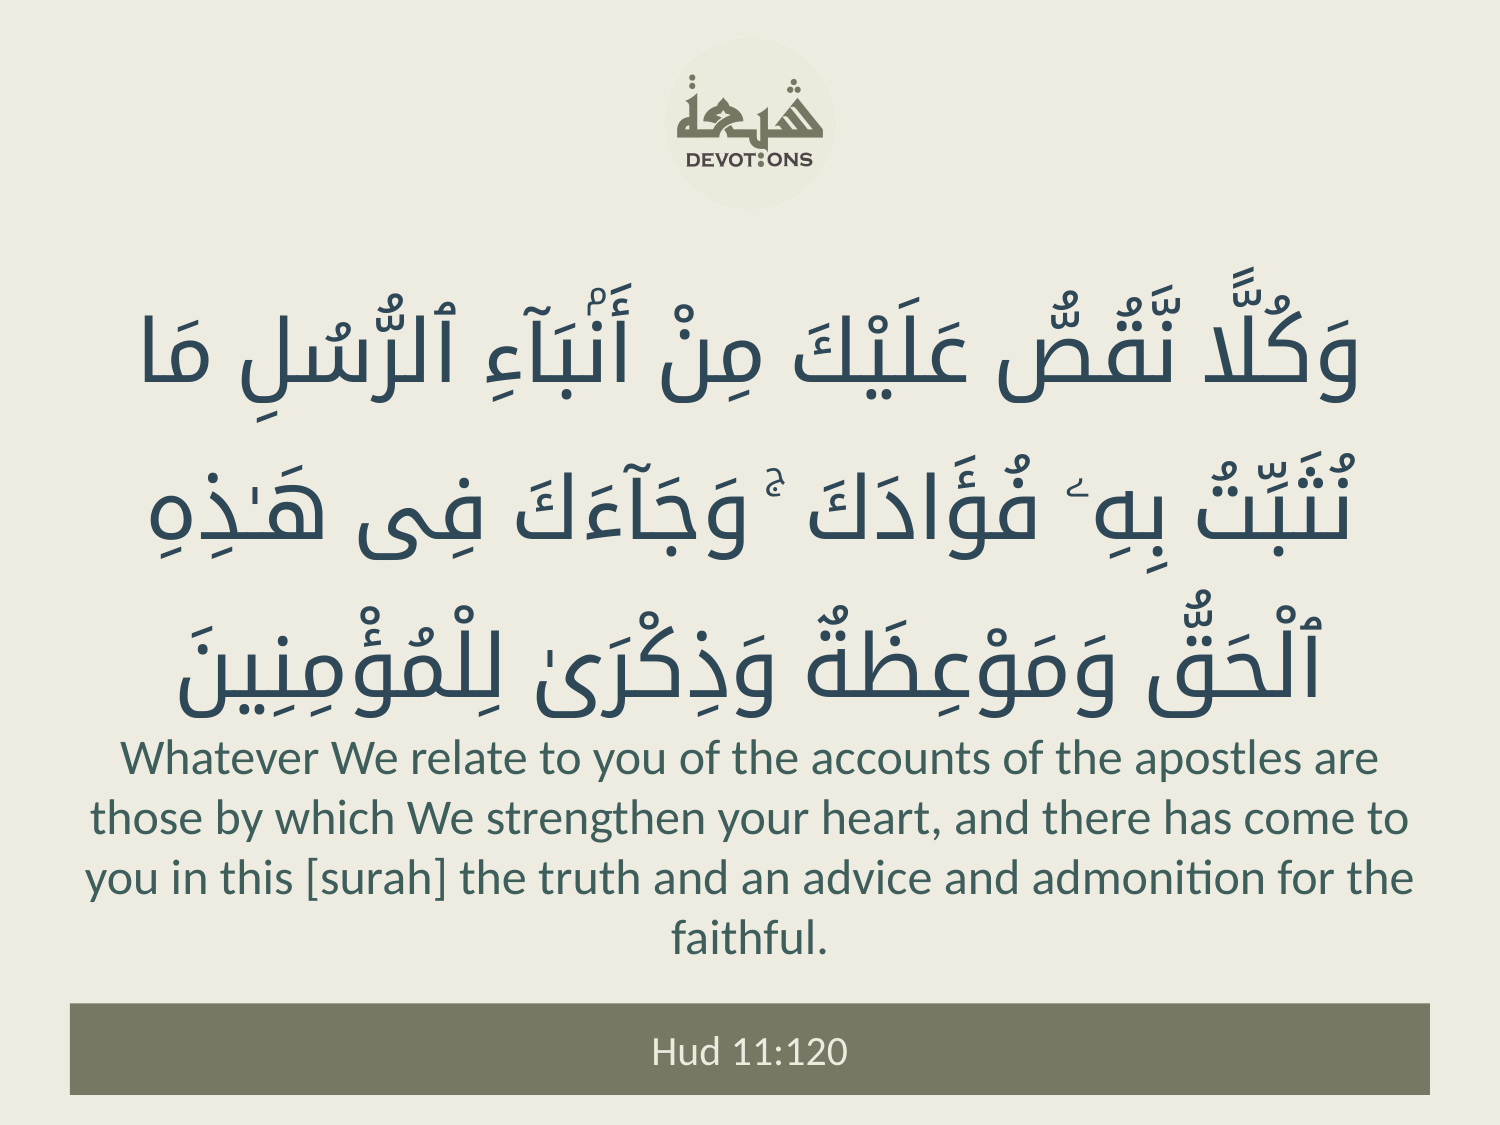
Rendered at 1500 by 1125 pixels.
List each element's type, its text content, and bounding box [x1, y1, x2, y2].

list وَكُلًّا نَّقُصُّ عَلَيْكَ مِنْ أَنۢبَآءِ ٱلرُّسُلِ مَا نُثَبِّتُ بِهِۦ فُؤَادَكَ ۚ وَجَآءَكَ فِى هَـٰذِهِ ٱلْحَقُّ وَمَوْعِظَةٌ وَذِكْرَىٰ لِلْمُؤْمِنِينَ Whatever We relate to you of the accounts of the apostles are those by which We strengthen your heart, and there has come to you in this [surah] the truth and an advice and admonition for the faithful. [69, 203, 1430, 1003]
picture [656, 29, 844, 203]
list Hud 11:120 [69, 1003, 1430, 1095]
